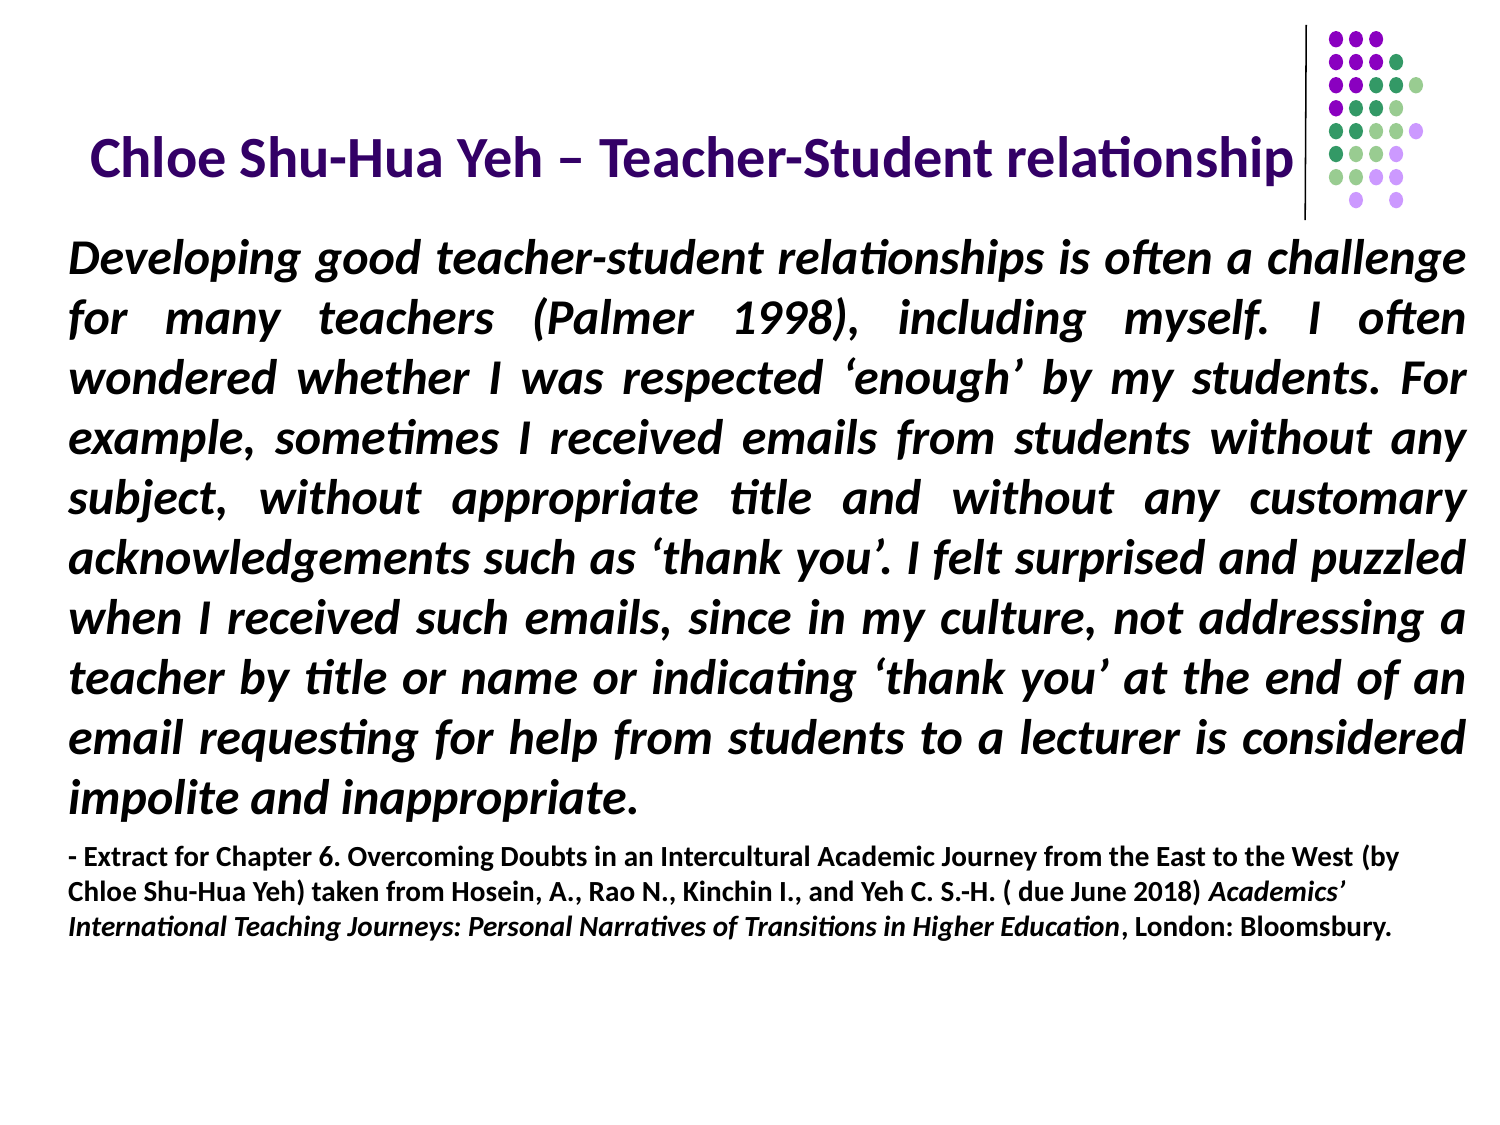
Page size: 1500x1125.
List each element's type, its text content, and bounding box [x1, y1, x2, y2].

list Developing good teacher-student relationships is often a challenge for many teachers (Palmer 1998), including myself. I often wondered whether I was respected ‘enough’ by my students. For example, sometimes I received emails from students without any subject, without appropriate title and without any customary acknowledgements such as ‘thank you’. I felt surprised and puzzled when I received such emails, since in my culture, not addressing a teacher by title or name or indicating ‘thank you’ at the end of an email requesting for help from students to a lecturer is considered impolite and inappropriate. - Extract for Chapter 6. Overcoming Doubts in an Intercultural Academic Journey from the East to the West (by Chloe Shu-Hua Yeh) taken from Hosein, A., Rao N., Kinchin I., and Yeh C. S.-H. ( due June 2018) Academics’ International Teaching Journeys: Personal Narratives of Transitions in Higher Education, London: Bloomsbury. [52, 216, 1483, 1125]
title Chloe Shu-Hua Yeh – Teacher-Student relationship [74, 19, 1313, 197]
